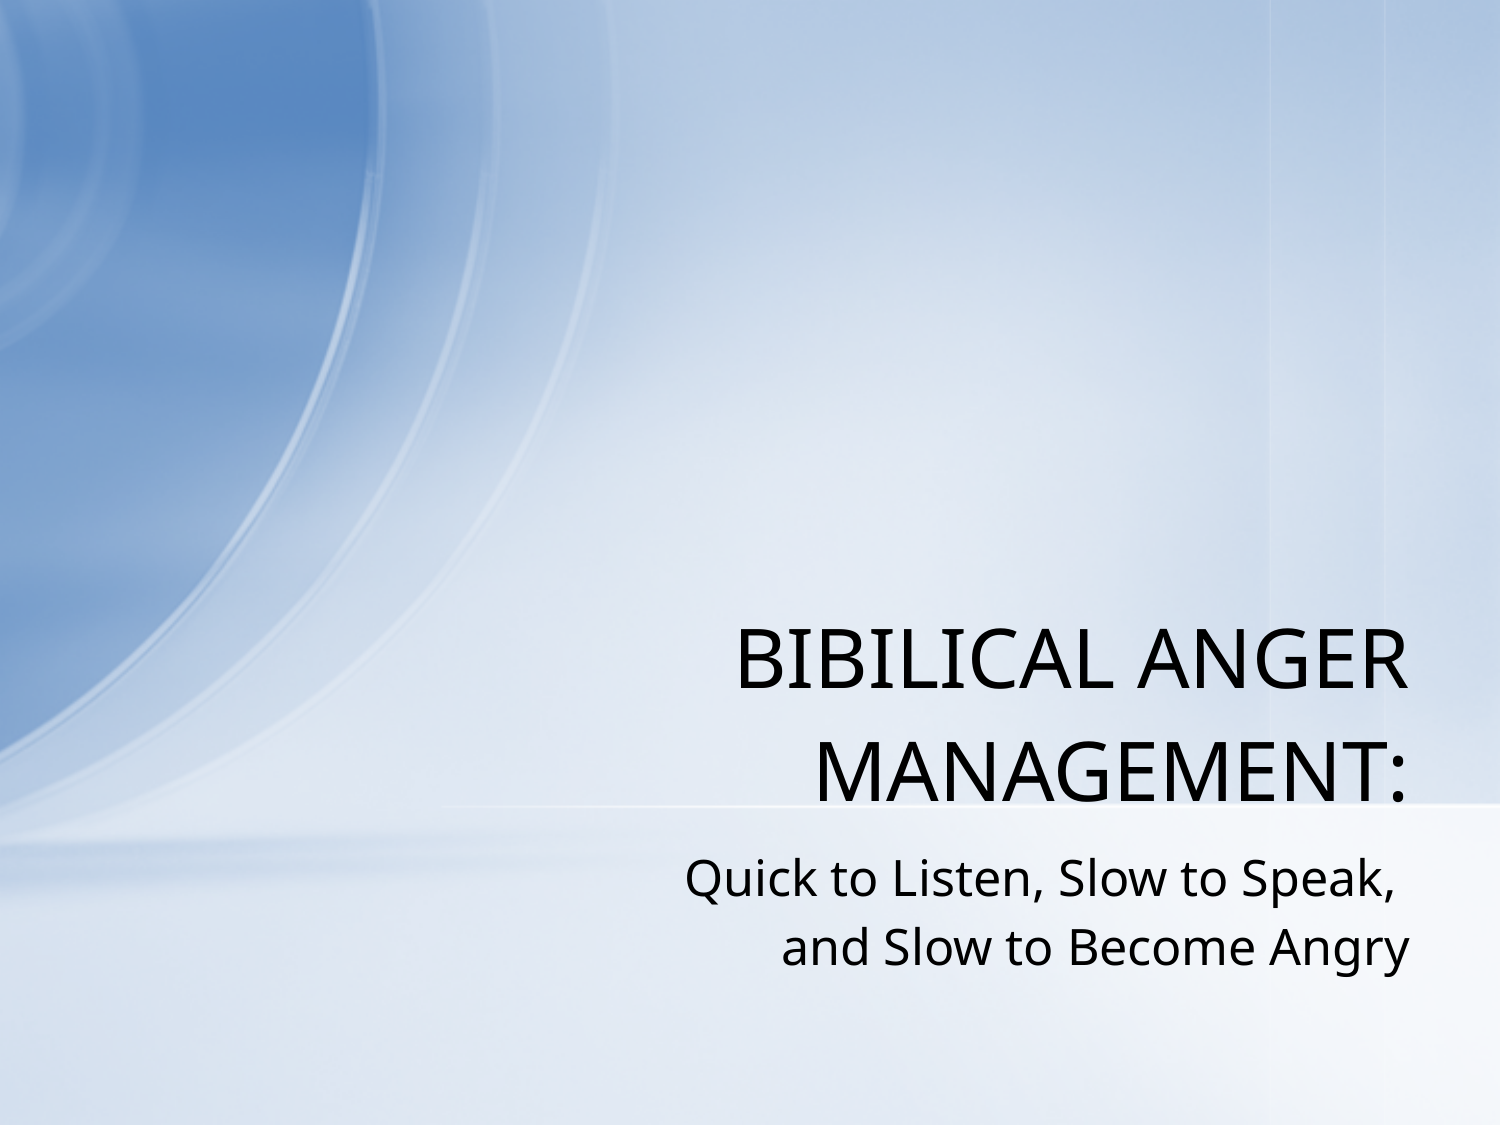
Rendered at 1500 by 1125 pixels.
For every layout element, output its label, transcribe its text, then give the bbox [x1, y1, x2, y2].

subtitle Quick to Listen, Slow to Speak, and Slow to Become Angry [408, 835, 1425, 988]
title BIBILICAL ANGER MANAGEMENT: [162, 591, 1425, 833]
picture [0, 0, 1500, 1125]
